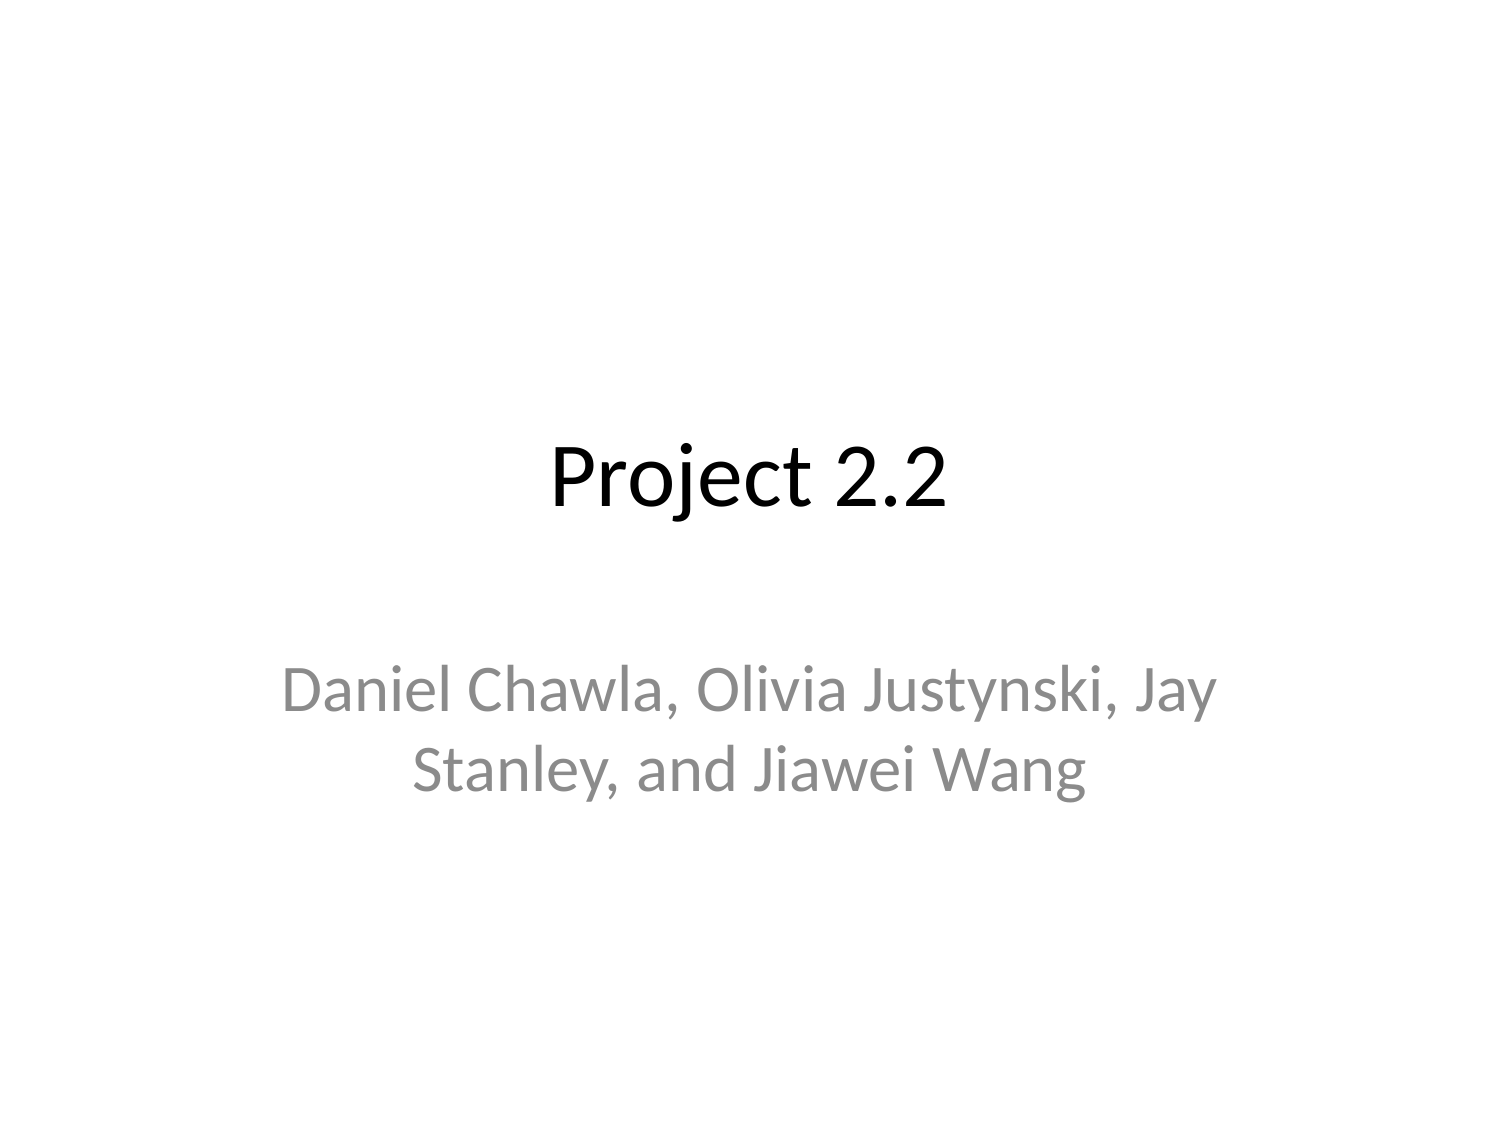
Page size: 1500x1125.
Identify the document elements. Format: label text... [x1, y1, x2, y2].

title Project 2.2 [112, 349, 1388, 591]
subtitle Daniel Chawla, Olivia Justynski, Jay Stanley, and Jiawei Wang [225, 637, 1275, 925]
